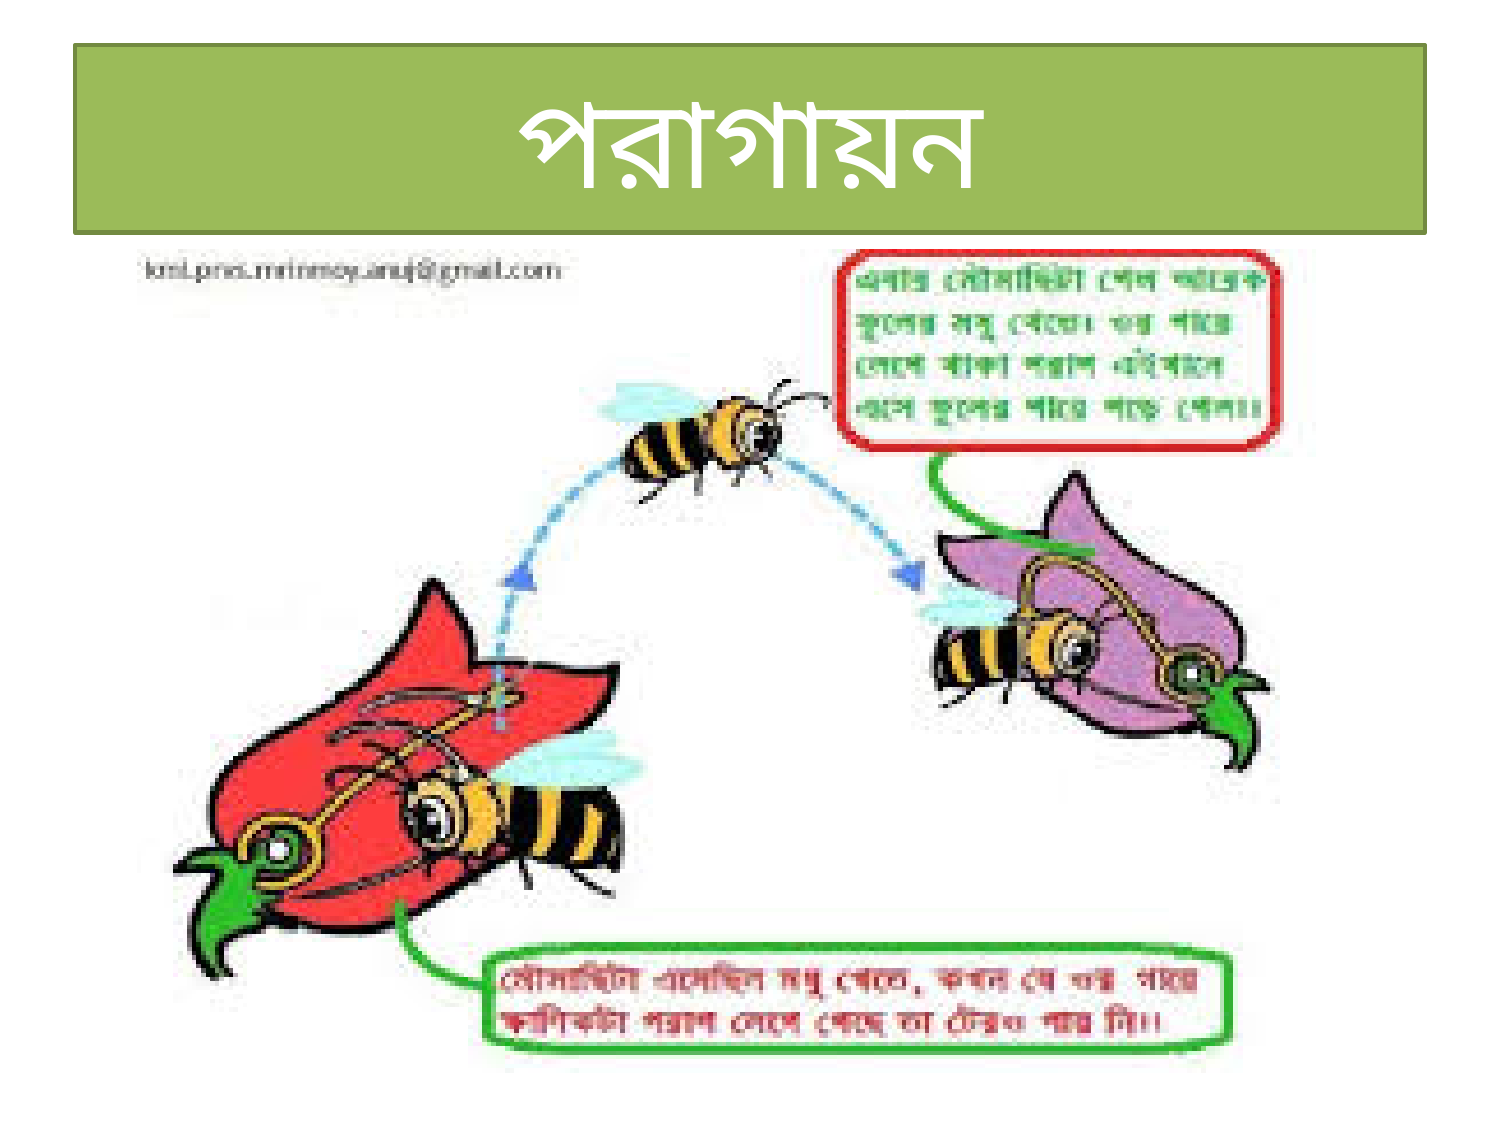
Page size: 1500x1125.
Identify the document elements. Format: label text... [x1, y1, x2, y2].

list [137, 249, 1363, 1074]
title পরাগায়ন [73, 43, 1427, 235]
